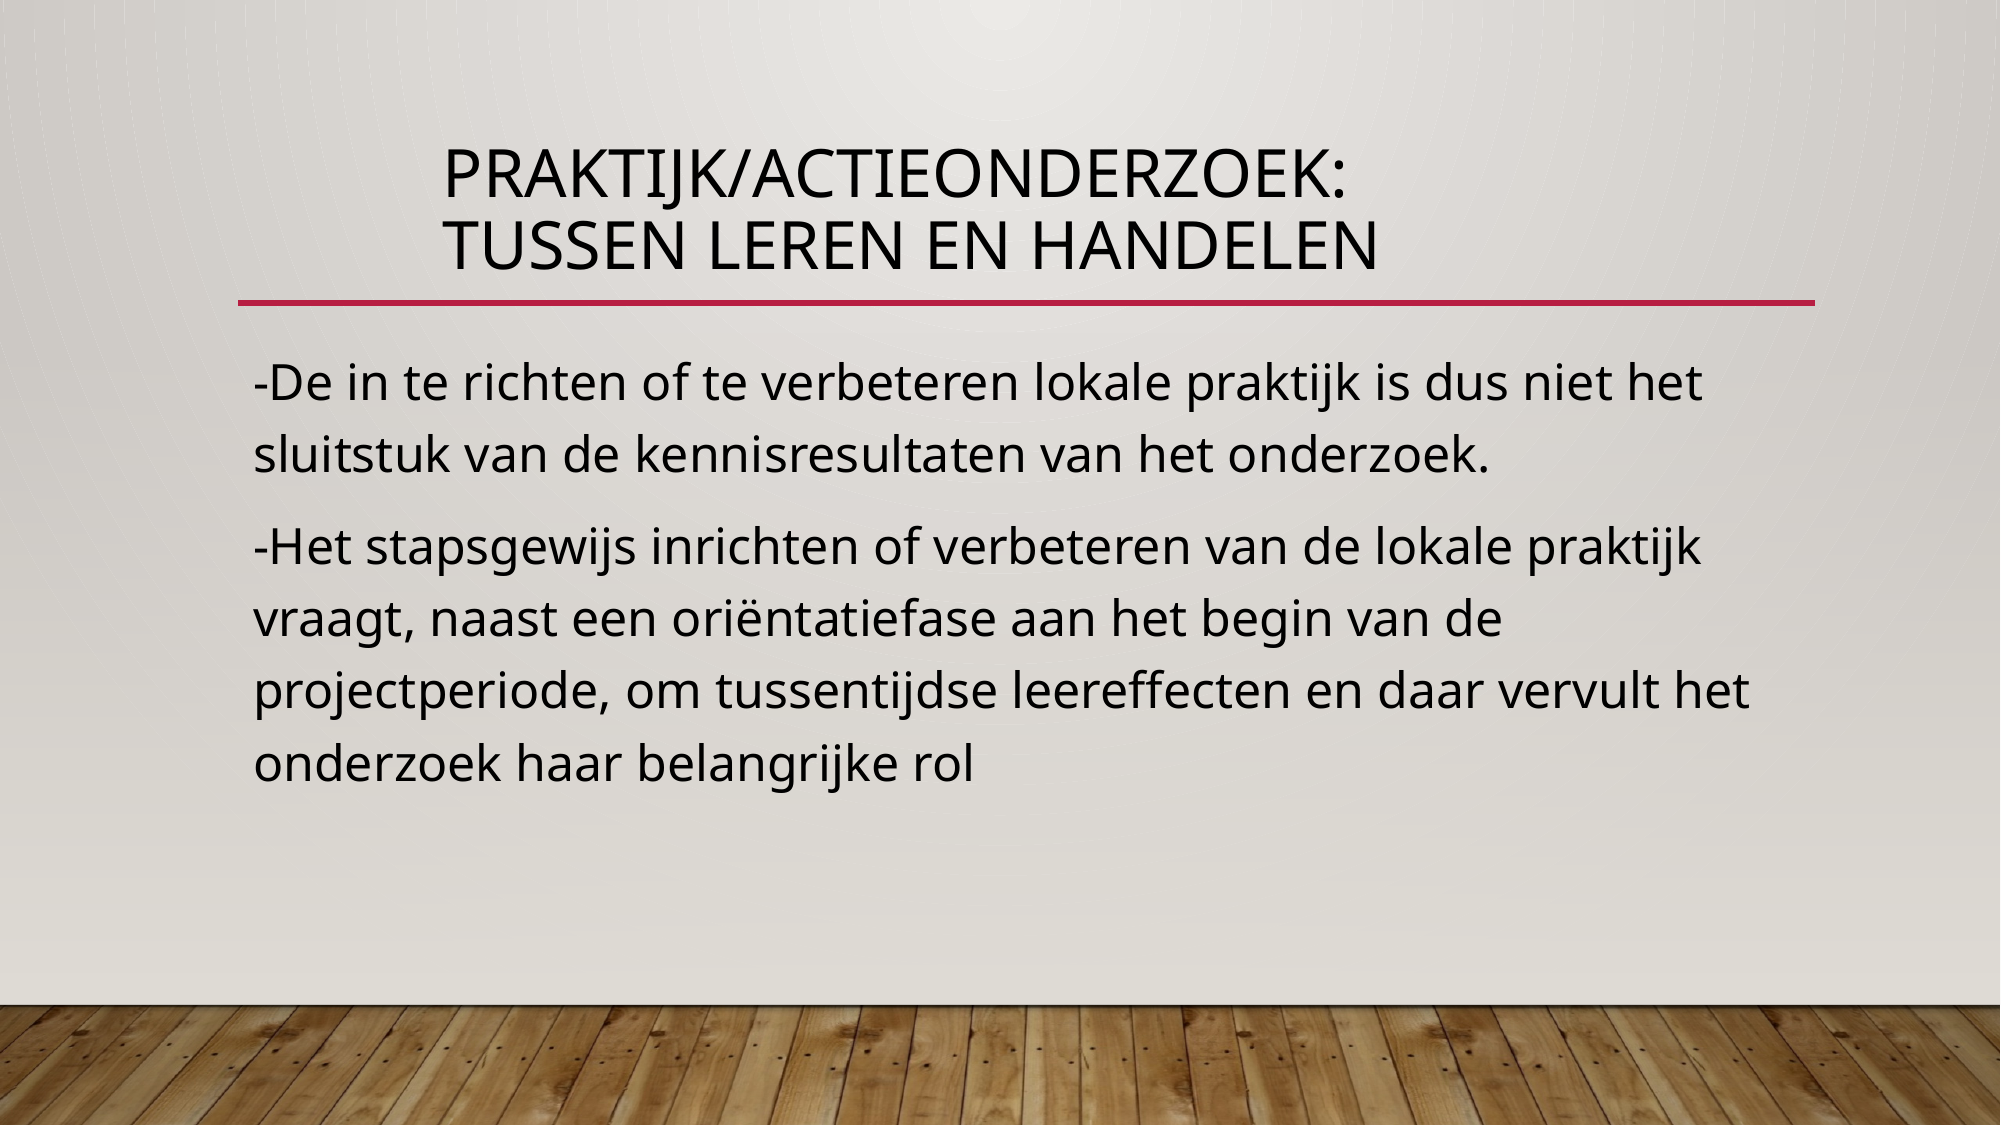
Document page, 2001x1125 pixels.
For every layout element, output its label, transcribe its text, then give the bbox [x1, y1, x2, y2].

title Praktijk/actieonderzoek: tussen leren en handelen [238, 131, 1814, 305]
picture [0, 1005, 2000, 1125]
list -De in te richten of te verbeteren lokale praktijk is dus niet het sluitstuk van de kennisresultaten van het onderzoek. -Het stapsgewijs inrichten of verbeteren van de lokale praktijk vraagt, naast een oriëntatiefase aan het begin van de projectperiode, om tussentijdse leereffecten en daar vervult het onderzoek haar belangrijke rol [238, 330, 1814, 897]
